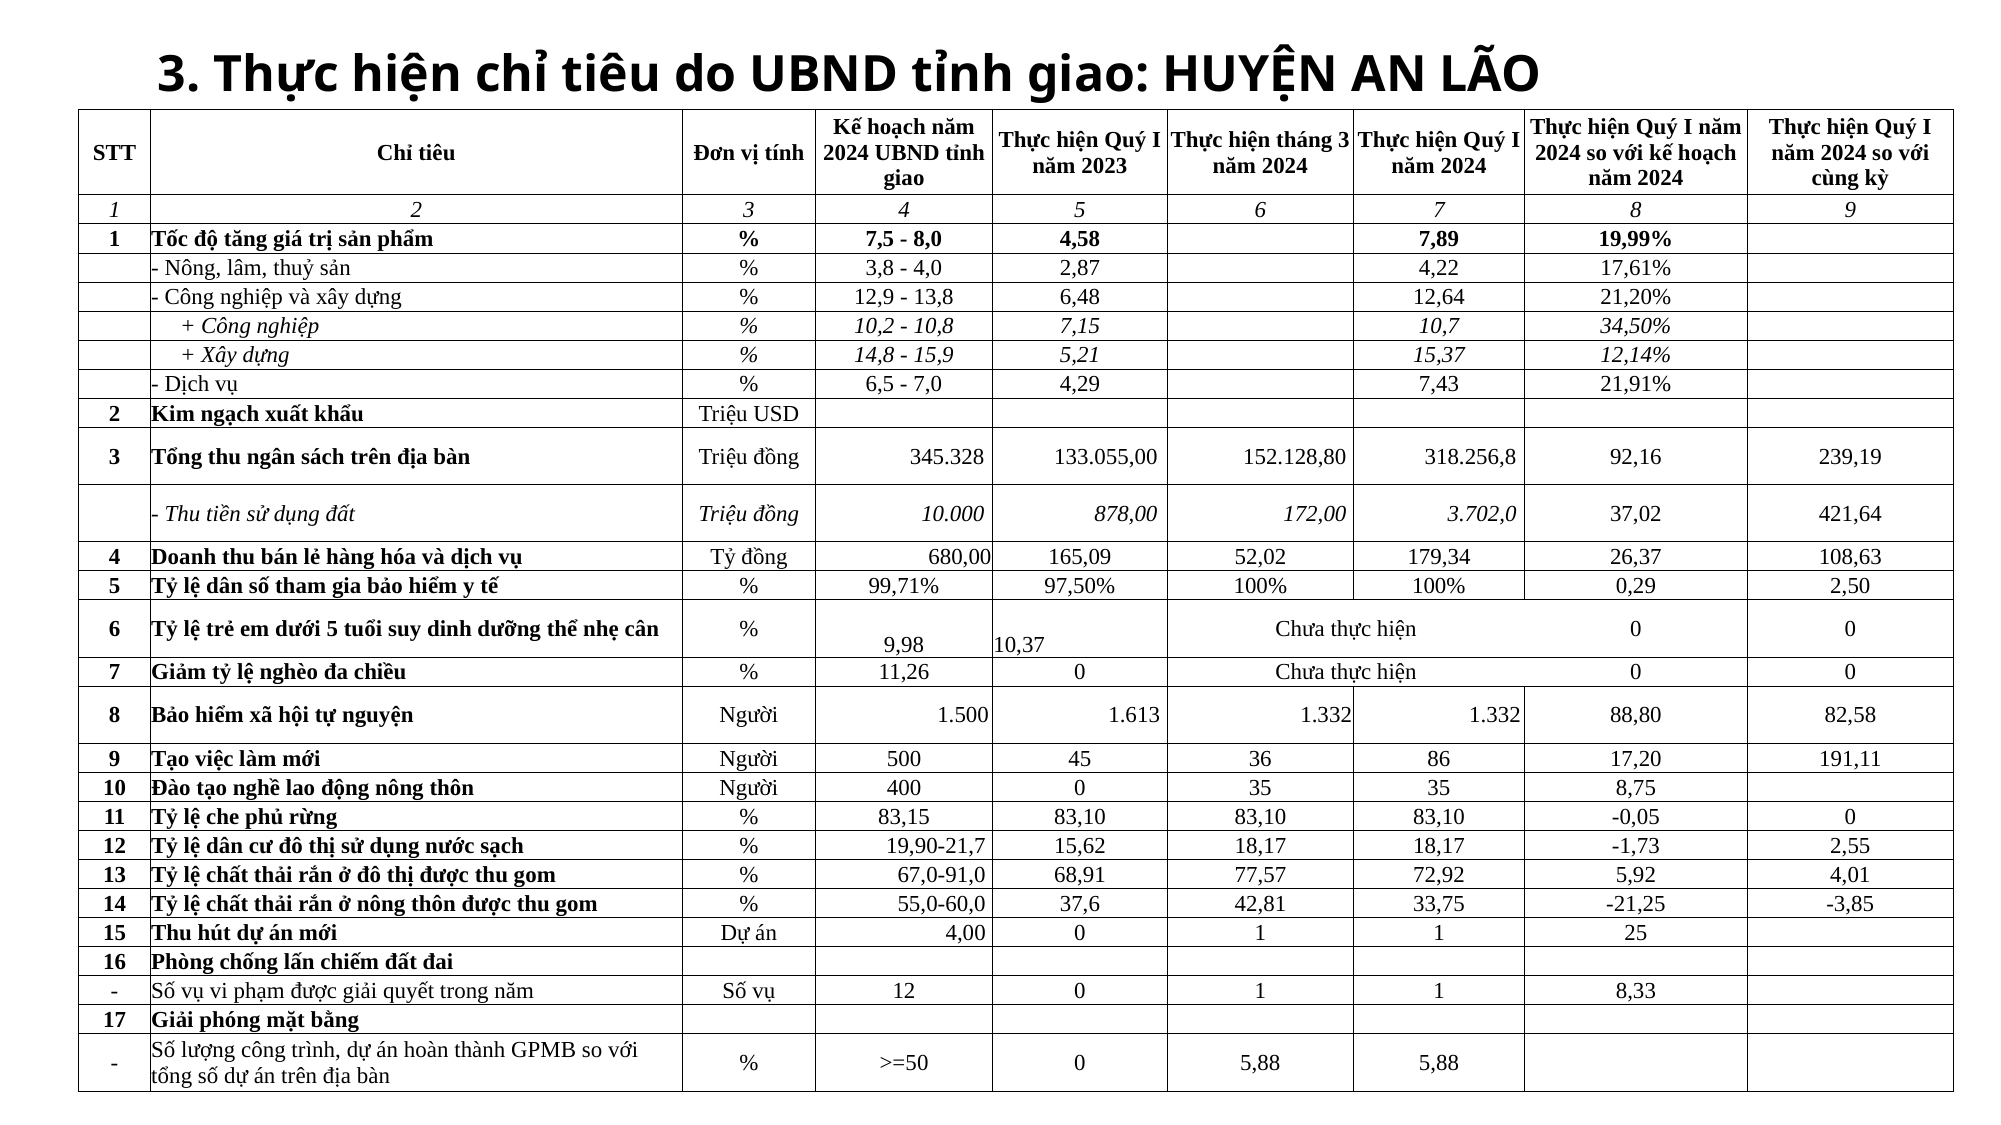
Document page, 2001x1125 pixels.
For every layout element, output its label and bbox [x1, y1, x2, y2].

table_cell [1748, 370, 1953, 398]
table_cell [1525, 224, 1747, 253]
table_cell [1354, 254, 1524, 282]
table_cell [993, 542, 1167, 570]
table_cell [683, 658, 815, 686]
table_cell [1168, 860, 1353, 888]
table_cell [1525, 947, 1747, 975]
table_cell [816, 341, 992, 369]
table_cell [1748, 860, 1953, 888]
table_cell [79, 744, 150, 772]
table_cell [993, 485, 1167, 541]
table_cell [79, 428, 150, 484]
table_cell [151, 860, 682, 888]
table_cell [1168, 542, 1353, 570]
table_cell [683, 1005, 815, 1033]
table_cell [151, 283, 682, 311]
table_cell [79, 947, 150, 975]
table_cell [79, 254, 150, 282]
table_cell [816, 802, 992, 830]
table_cell [1354, 399, 1524, 427]
table_cell [151, 918, 682, 946]
table_cell [151, 195, 682, 223]
table_header [79, 110, 150, 194]
table_cell [993, 773, 1167, 801]
table_cell [1525, 860, 1747, 888]
table_cell [1168, 399, 1353, 427]
table_cell [1168, 600, 1747, 657]
table_cell [151, 889, 682, 917]
table_cell [1525, 831, 1747, 859]
table_cell [993, 224, 1167, 253]
table_cell [816, 918, 992, 946]
table_cell [1748, 687, 1953, 743]
table_cell [151, 571, 682, 599]
table_header [1748, 110, 1953, 194]
table_cell [683, 341, 815, 369]
table_cell [993, 918, 1167, 946]
table_cell [1354, 312, 1524, 340]
table_cell [1168, 312, 1353, 340]
table_cell [79, 600, 150, 657]
table_cell [79, 370, 150, 398]
table_cell [683, 744, 815, 772]
table_cell [993, 889, 1167, 917]
table_cell [683, 860, 815, 888]
table_cell [1168, 571, 1353, 599]
table_cell [993, 860, 1167, 888]
table_cell [993, 341, 1167, 369]
table_cell [683, 312, 815, 340]
table_cell [993, 312, 1167, 340]
table_cell [1354, 1005, 1524, 1033]
table_cell [1748, 744, 1953, 772]
table_cell [1354, 1034, 1524, 1091]
table_cell [1168, 485, 1353, 541]
table_cell [1748, 918, 1953, 946]
table_cell [1525, 428, 1747, 484]
table_cell [683, 370, 815, 398]
table_cell [1168, 1005, 1353, 1033]
table_cell [151, 773, 682, 801]
table_cell [79, 889, 150, 917]
table_cell [1525, 802, 1747, 830]
table_cell [816, 370, 992, 398]
table_cell [1748, 254, 1953, 282]
table_cell [1354, 542, 1524, 570]
table_cell [79, 687, 150, 743]
table_cell [993, 571, 1167, 599]
table_cell [1748, 831, 1953, 859]
table_cell [1354, 947, 1524, 975]
table_cell [151, 428, 682, 484]
table_cell [79, 341, 150, 369]
table_cell [1525, 1034, 1747, 1091]
table_cell [79, 485, 150, 541]
table_cell [816, 571, 992, 599]
table_cell [1168, 773, 1353, 801]
table_cell [816, 1005, 992, 1033]
table_cell [1354, 976, 1524, 1004]
table_cell [683, 485, 815, 541]
table_cell [1354, 889, 1524, 917]
table_cell [816, 773, 992, 801]
table_cell [79, 195, 150, 223]
table_cell [993, 428, 1167, 484]
table_cell [1168, 428, 1353, 484]
table_cell [1168, 889, 1353, 917]
table_cell [1748, 802, 1953, 830]
table_cell [993, 802, 1167, 830]
table_cell [1354, 773, 1524, 801]
table_cell [1354, 428, 1524, 484]
table_cell [1168, 802, 1353, 830]
table_cell [1525, 571, 1747, 599]
table_cell [683, 947, 815, 975]
table_cell [993, 831, 1167, 859]
table_cell [683, 687, 815, 743]
table_cell [683, 571, 815, 599]
table_cell [79, 658, 150, 686]
table_cell [683, 195, 815, 223]
table_cell [151, 802, 682, 830]
table_cell [1354, 744, 1524, 772]
table_cell [1168, 370, 1353, 398]
table_cell [1168, 918, 1353, 946]
table_header [683, 110, 815, 194]
table_cell [79, 399, 150, 427]
table_cell [816, 1034, 992, 1091]
table_cell [1525, 254, 1747, 282]
table_cell [151, 744, 682, 772]
text_box [0, 0, 1876, 145]
table_cell [993, 195, 1167, 223]
table_cell [1354, 860, 1524, 888]
table_cell [993, 976, 1167, 1004]
table_cell [816, 542, 992, 570]
table_cell [816, 312, 992, 340]
table_header [1525, 110, 1747, 194]
table_header [993, 110, 1167, 194]
table_cell [1525, 976, 1747, 1004]
table_cell [683, 831, 815, 859]
table_cell [151, 947, 682, 975]
table_cell [1748, 658, 1953, 686]
table_cell [993, 254, 1167, 282]
table_cell [151, 370, 682, 398]
table_cell [816, 687, 992, 743]
table_cell [683, 542, 815, 570]
table_cell [1748, 195, 1953, 223]
table_cell [1168, 687, 1353, 743]
table_cell [993, 399, 1167, 427]
table_cell [1525, 773, 1747, 801]
table_cell [816, 600, 992, 657]
table_cell [79, 802, 150, 830]
table_cell [1354, 224, 1524, 253]
table_cell [1748, 889, 1953, 917]
table_cell [1168, 283, 1353, 311]
table_cell [1748, 773, 1953, 801]
table_cell [1168, 976, 1353, 1004]
table_cell [151, 224, 682, 253]
table_cell [816, 428, 992, 484]
table_cell [993, 658, 1167, 686]
table_cell [1525, 399, 1747, 427]
table_cell [683, 889, 815, 917]
table_cell [79, 1005, 150, 1033]
table_cell [1525, 918, 1747, 946]
table_cell [151, 600, 682, 657]
table_cell [151, 254, 682, 282]
table_cell [151, 976, 682, 1004]
table_cell [79, 224, 150, 253]
table_cell [1354, 918, 1524, 946]
table_cell [79, 283, 150, 311]
table_cell [79, 542, 150, 570]
table_cell [79, 312, 150, 340]
table_cell [683, 976, 815, 1004]
table_cell [1748, 428, 1953, 484]
table_cell [1525, 341, 1747, 369]
table_cell [683, 283, 815, 311]
table_cell [1168, 831, 1353, 859]
table_cell [79, 1034, 150, 1091]
table_cell [1748, 600, 1953, 657]
table_cell [1354, 341, 1524, 369]
table_cell [1748, 542, 1953, 570]
table_cell [993, 1005, 1167, 1033]
table_cell [1525, 312, 1747, 340]
table_cell [1354, 485, 1524, 541]
table_cell [1168, 341, 1353, 369]
table_cell [993, 283, 1167, 311]
table_cell [993, 600, 1167, 657]
table_cell [1525, 485, 1747, 541]
table_cell [683, 918, 815, 946]
table_cell [151, 1005, 682, 1033]
table_cell [1748, 224, 1953, 253]
table_cell [683, 773, 815, 801]
table_cell [1748, 947, 1953, 975]
table_cell [1354, 687, 1524, 743]
table_cell [993, 370, 1167, 398]
table_cell [816, 485, 992, 541]
table_cell [1168, 195, 1353, 223]
table_header [1354, 110, 1524, 194]
table_cell [79, 860, 150, 888]
table_cell [1354, 802, 1524, 830]
table_cell [1748, 341, 1953, 369]
table_cell [683, 600, 815, 657]
table_cell [1168, 224, 1353, 253]
table_cell [1748, 1005, 1953, 1033]
table_cell [1748, 485, 1953, 541]
table_cell [816, 658, 992, 686]
table_cell [993, 947, 1167, 975]
table_cell [1525, 889, 1747, 917]
table_cell [1168, 947, 1353, 975]
table_cell [1748, 399, 1953, 427]
table_cell [1525, 195, 1747, 223]
table_header [1168, 110, 1353, 194]
table_cell [993, 1034, 1167, 1091]
table_cell [151, 687, 682, 743]
table_cell [1525, 283, 1747, 311]
table_header [816, 110, 992, 194]
table_cell [1748, 976, 1953, 1004]
table_cell [1525, 542, 1747, 570]
table_cell [816, 224, 992, 253]
table_cell [151, 831, 682, 859]
table_cell [79, 571, 150, 599]
table_cell [1525, 744, 1747, 772]
table_cell [816, 947, 992, 975]
table_cell [1525, 1005, 1747, 1033]
table_cell [151, 1034, 682, 1091]
table_cell [816, 889, 992, 917]
table_cell [683, 224, 815, 253]
table_cell [79, 773, 150, 801]
table_cell [151, 542, 682, 570]
table_cell [151, 399, 682, 427]
table_cell [1168, 1034, 1353, 1091]
table_cell [683, 1034, 815, 1091]
table_cell [1354, 571, 1524, 599]
table_cell [1168, 254, 1353, 282]
table_cell [1748, 1034, 1953, 1091]
table_cell [816, 254, 992, 282]
table_cell [151, 658, 682, 686]
table_cell [683, 399, 815, 427]
table_cell [79, 976, 150, 1004]
table_cell [993, 687, 1167, 743]
table_cell [1748, 283, 1953, 311]
table_cell [1525, 687, 1747, 743]
table_cell [683, 802, 815, 830]
table_cell [816, 976, 992, 1004]
table_cell [79, 918, 150, 946]
table_cell [816, 399, 992, 427]
table_cell [1354, 283, 1524, 311]
table_cell [1748, 571, 1953, 599]
table_cell [1354, 195, 1524, 223]
table_cell [1168, 658, 1747, 686]
table_cell [1525, 370, 1747, 398]
table_cell [816, 860, 992, 888]
table_cell [1354, 370, 1524, 398]
table_cell [1168, 744, 1353, 772]
table_cell [683, 428, 815, 484]
table_cell [816, 744, 992, 772]
table_header [151, 110, 682, 194]
table_cell [816, 283, 992, 311]
table_cell [816, 831, 992, 859]
table_cell [151, 312, 682, 340]
table_cell [683, 254, 815, 282]
table_cell [1748, 312, 1953, 340]
table_cell [79, 831, 150, 859]
table_cell [151, 485, 682, 541]
table_cell [993, 744, 1167, 772]
table_cell [816, 195, 992, 223]
table_cell [1354, 831, 1524, 859]
table_cell [151, 341, 682, 369]
